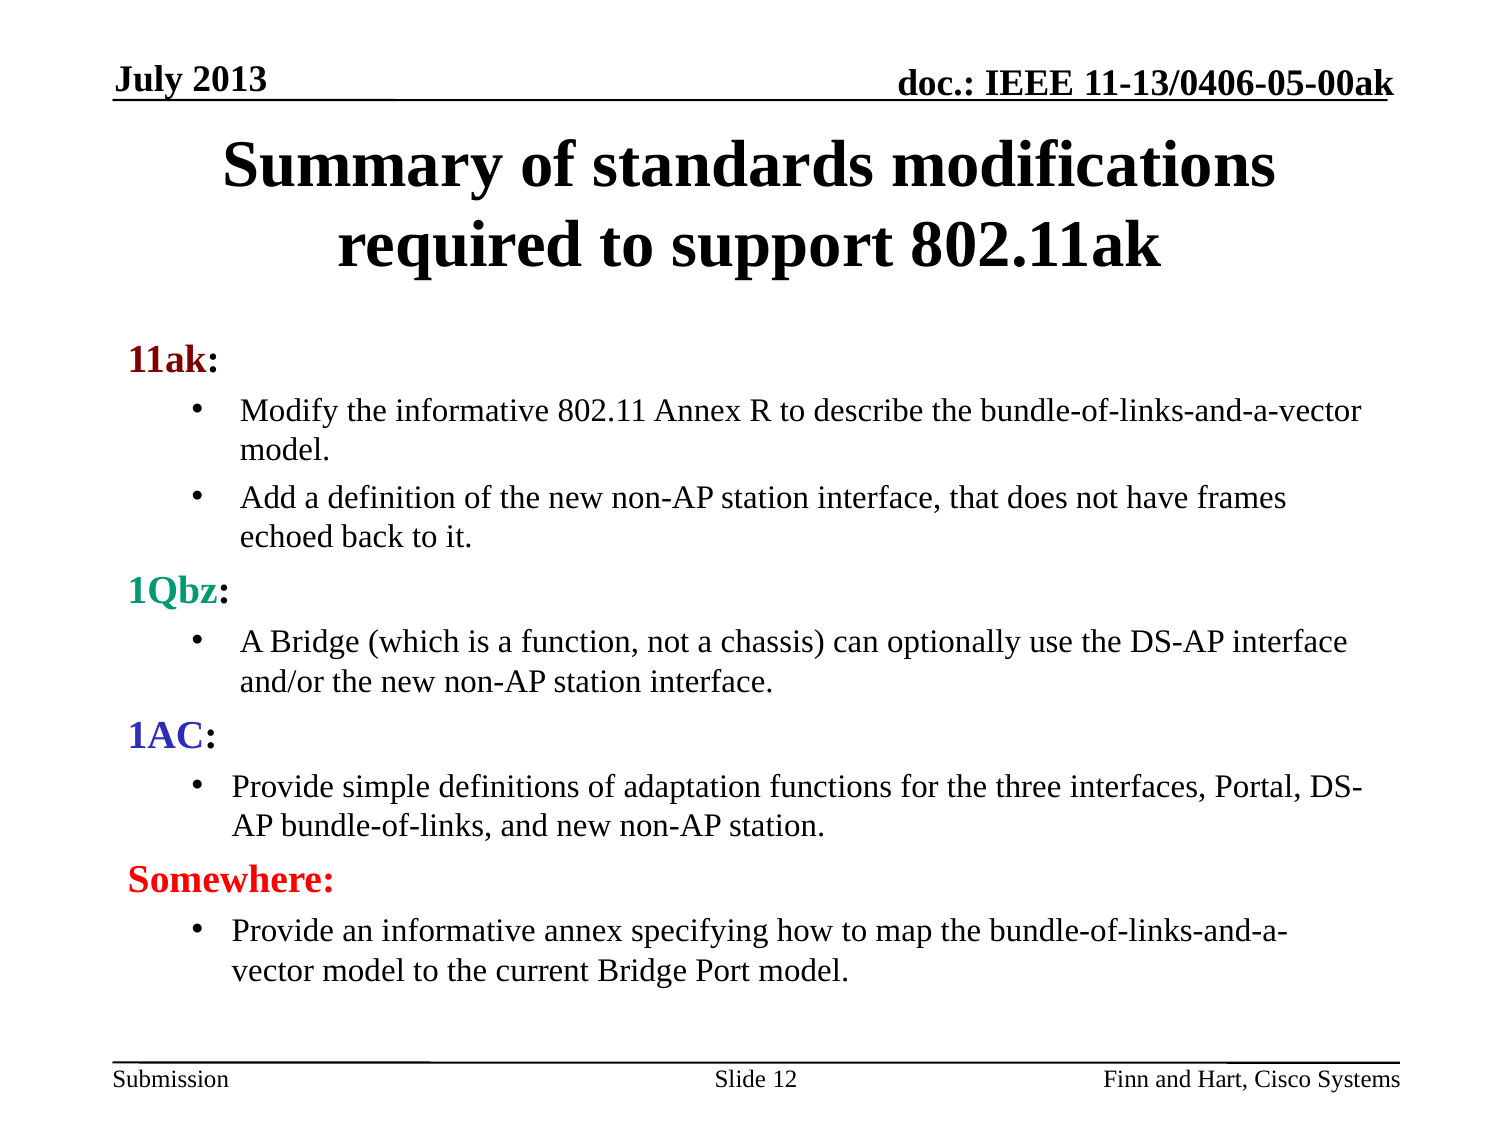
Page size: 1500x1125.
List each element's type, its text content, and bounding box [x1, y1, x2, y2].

slide_number Slide 12 [712, 1061, 800, 1123]
title Summary of standards modifications required to support 802.11ak [112, 112, 1388, 288]
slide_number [114, 54, 423, 100]
list 11ak: Modify the informative 802.11 Annex R to describe the bundle-of-links-and-a-vector model. Add a definition of the new non-AP station interface, that does not have frames echoed back to it. 1Qbz: A Bridge (which is a function, not a chassis) can optionally use the DS-AP interface and/or the new non-AP station interface. 1AC: Provide simple definitions of adaptation functions for the three interfaces, Portal, DS-AP bundle-of-links, and new non-AP station. Somewhere: Provide an informative annex specifying how to map the bundle-of-links-and-a-vector model to the current Bridge Port model. [112, 324, 1388, 1000]
footer Finn and Hart, Cisco Systems [878, 1061, 1402, 1093]
